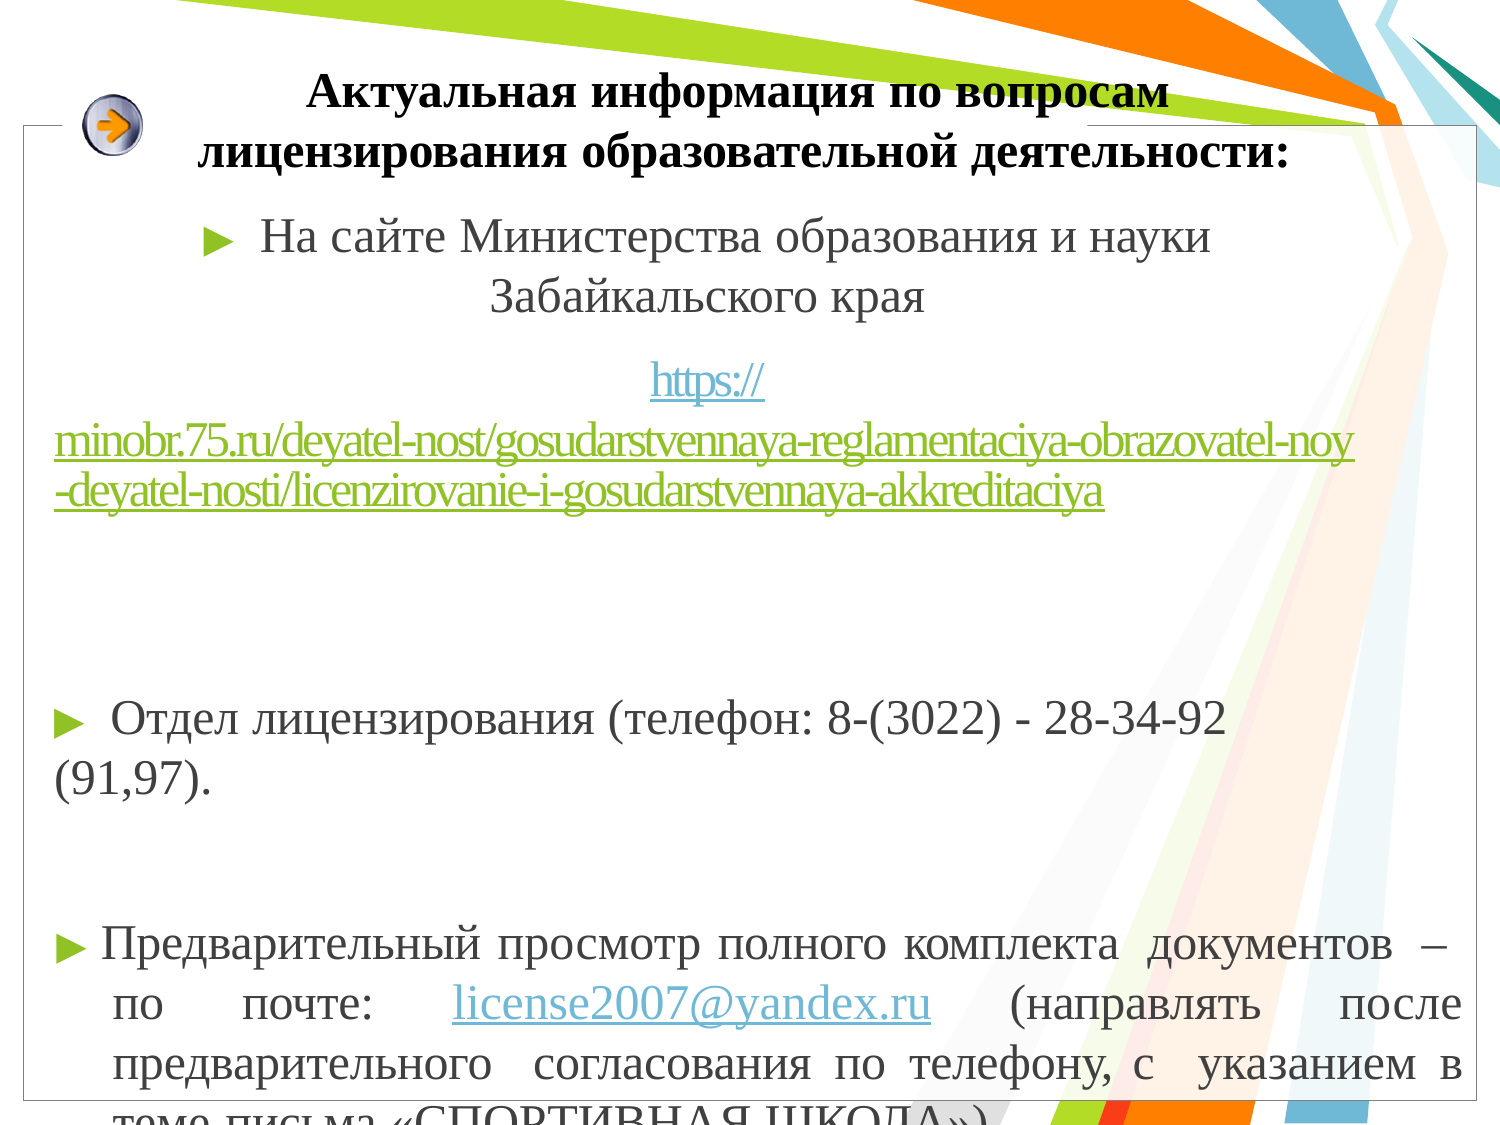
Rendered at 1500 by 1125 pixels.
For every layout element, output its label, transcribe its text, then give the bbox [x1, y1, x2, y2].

text_box Актуальная информация по вопросам лицензирования образовательной деятельности: ▶ На сайте Министерства образования и науки Забайкальского края https://minobr.75.ru/deyatel-nost/gosudarstvennaya-reglamentaciya-obrazovatel-noy-deyatel-nosti/licenzirovanie-i-gosudarstvennaya-akkreditaciya ▶ Отдел лицензирования (телефон: 8-(3022) - 28-34-92 (91,97). ▶ Предварительный просмотр полного комплекта документов – по почте: license2007@yandex.ru (направлять после предварительного согласования по телефону, с указанием в теме письма «СПОРТИВНАЯ ШКОЛА»). [54, 55, 1464, 1100]
